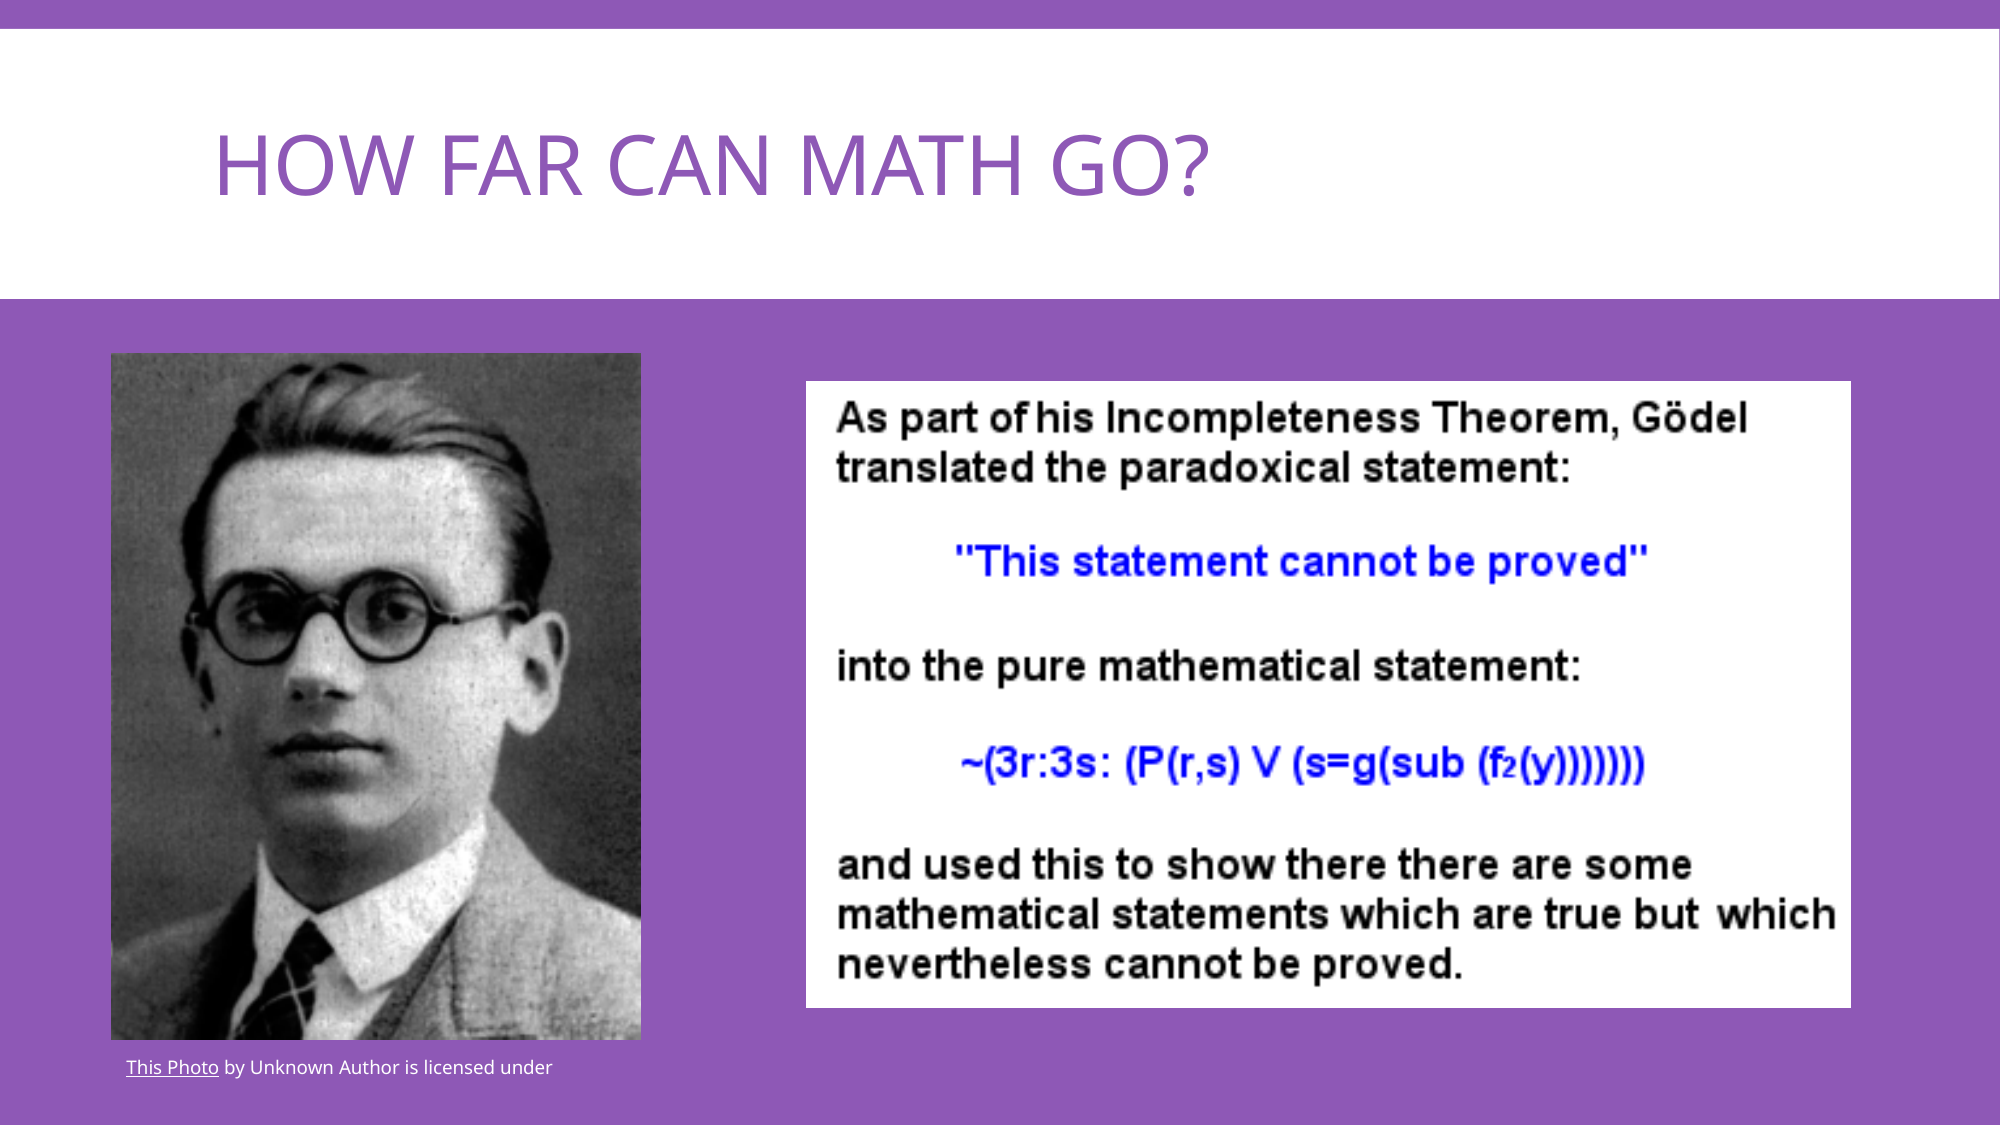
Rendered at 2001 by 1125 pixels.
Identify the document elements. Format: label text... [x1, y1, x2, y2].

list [111, 353, 641, 1040]
title How far can math go? [197, 46, 1803, 295]
picture [805, 380, 1851, 1008]
text_box This Photo by Unknown Author is licensed under CC BY-SA [111, 1048, 570, 1114]
